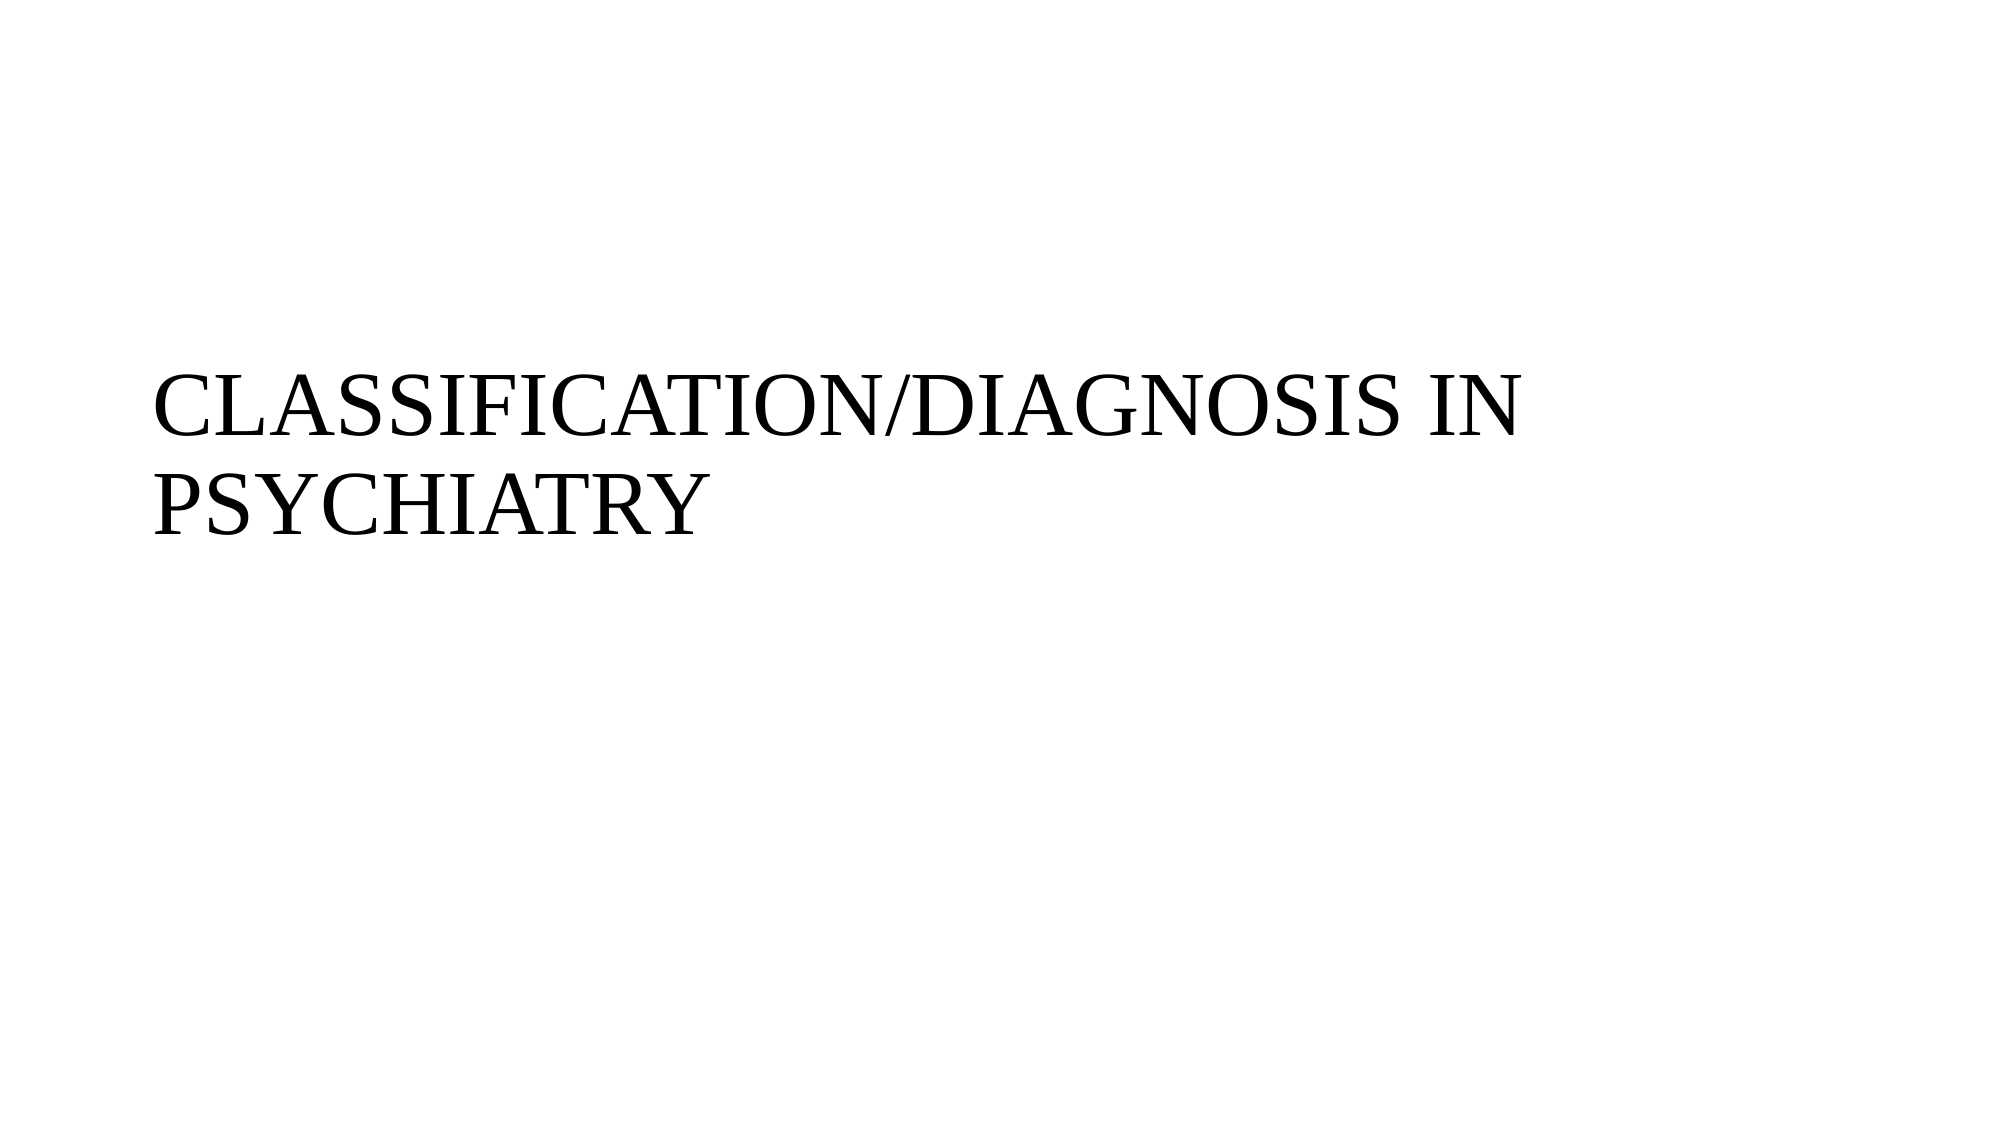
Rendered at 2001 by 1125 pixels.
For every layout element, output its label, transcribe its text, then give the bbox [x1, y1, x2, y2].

title CLASSIFICATION/DIAGNOSIS IN PSYCHIATRY [137, 346, 1863, 565]
